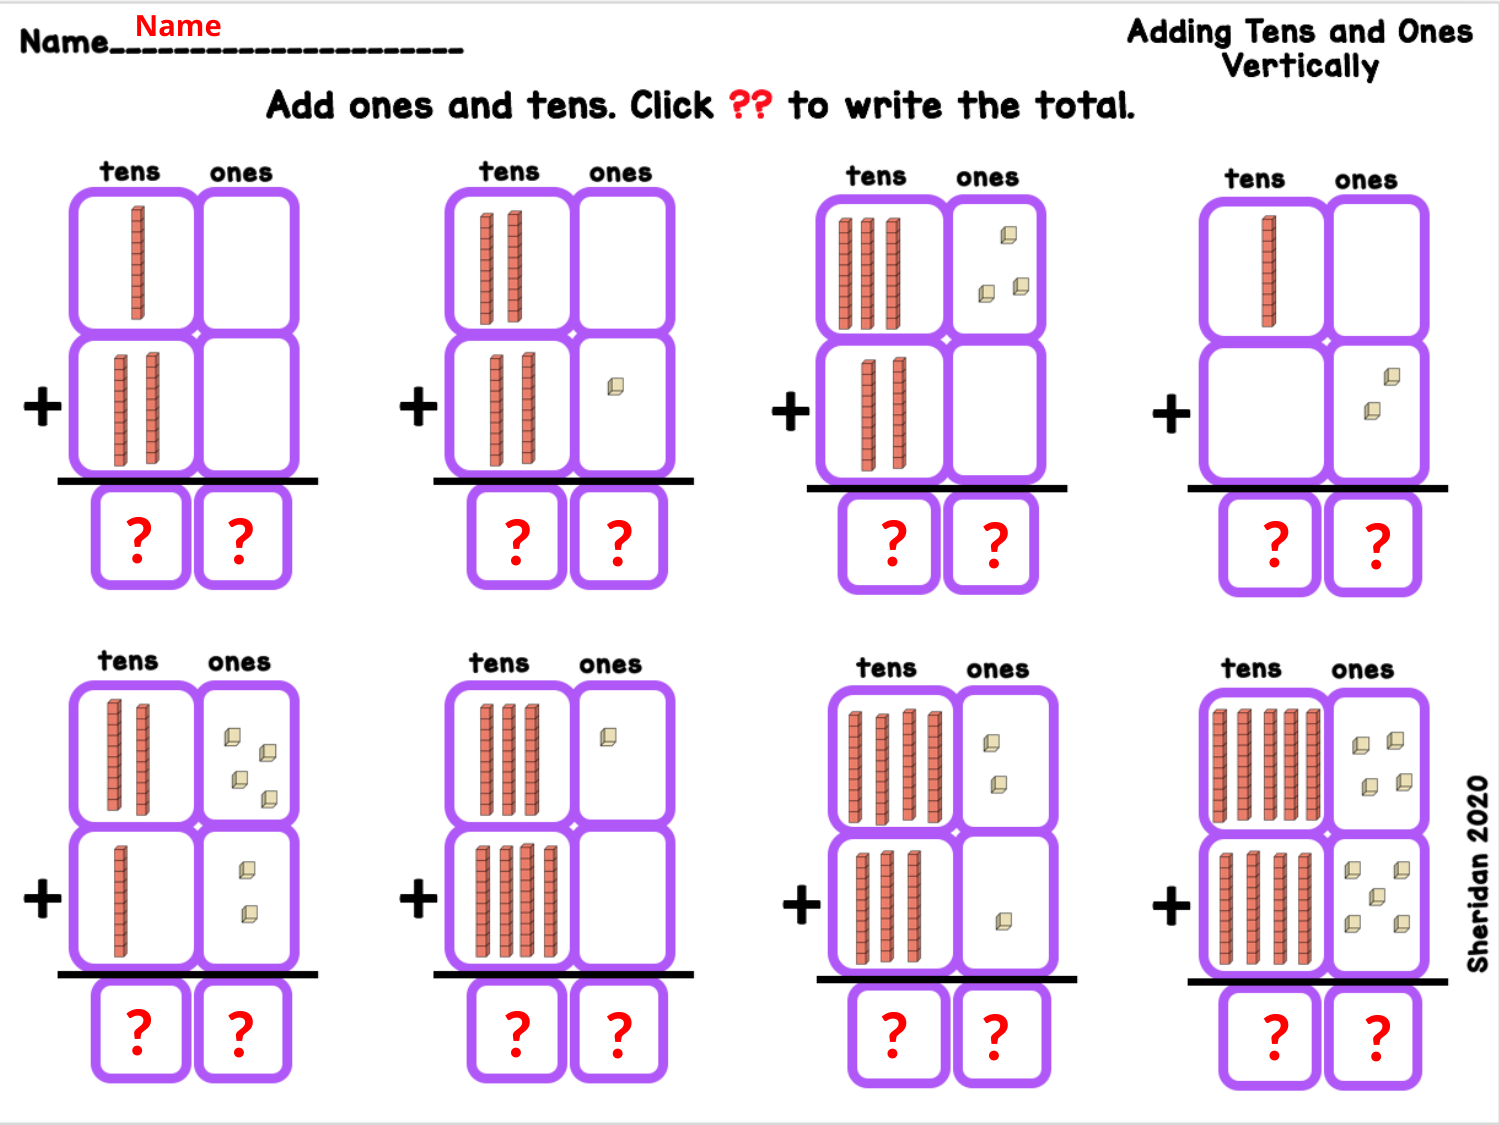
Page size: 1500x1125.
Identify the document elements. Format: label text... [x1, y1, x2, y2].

text_box ? [474, 491, 561, 586]
text_box ? [1232, 986, 1320, 1081]
text_box ? [952, 494, 1040, 589]
text_box ? [1334, 987, 1422, 1083]
text_box ? [575, 984, 663, 1080]
text_box ? [575, 492, 663, 588]
text_box ? [95, 981, 183, 1077]
picture [0, 0, 1500, 1125]
text_box ? [1334, 495, 1422, 590]
text_box ? [952, 986, 1040, 1081]
text_box Name [119, 0, 574, 50]
text_box ? [1232, 493, 1320, 589]
text_box ? [197, 490, 284, 586]
text_box ? [95, 489, 183, 585]
text_box ? [474, 983, 561, 1079]
text_box ? [197, 983, 284, 1078]
text_box ? [850, 492, 938, 588]
text_box ? [850, 984, 938, 1080]
